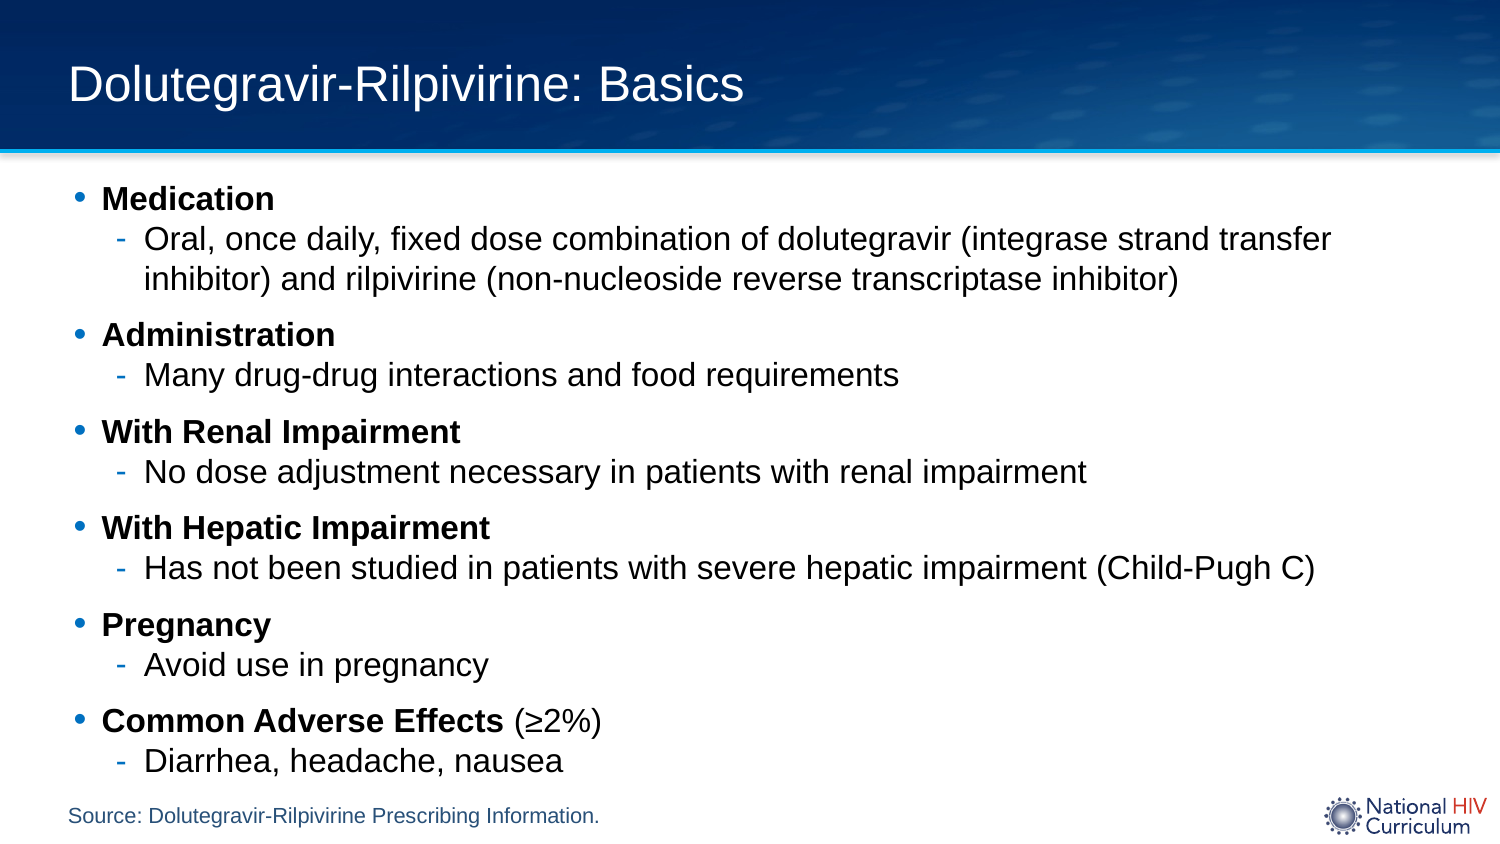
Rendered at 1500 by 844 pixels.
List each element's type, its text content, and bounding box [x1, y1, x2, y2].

list Medication Oral, once daily, fixed dose combination of dolutegravir (integrase strand transfer inhibitor) and rilpivirine (non-nucleoside reverse transcriptase inhibitor) Administration Many drug-drug interactions and food requirements With Renal Impairment No dose adjustment necessary in patients with renal impairment With Hepatic Impairment Has not been studied in patients with severe hepatic impairment (Child-Pugh C) Pregnancy Avoid use in pregnancy Common Adverse Effects (≥2%) Diarrhea, headache, nausea [53, 169, 1450, 788]
picture [0, 0, 1500, 148]
picture [1324, 797, 1362, 835]
title Dolutegravir-Rilpivirine: Basics [53, 14, 1447, 149]
list Source: Dolutegravir-Rilpivirine Prescribing Information. [53, 795, 1261, 835]
